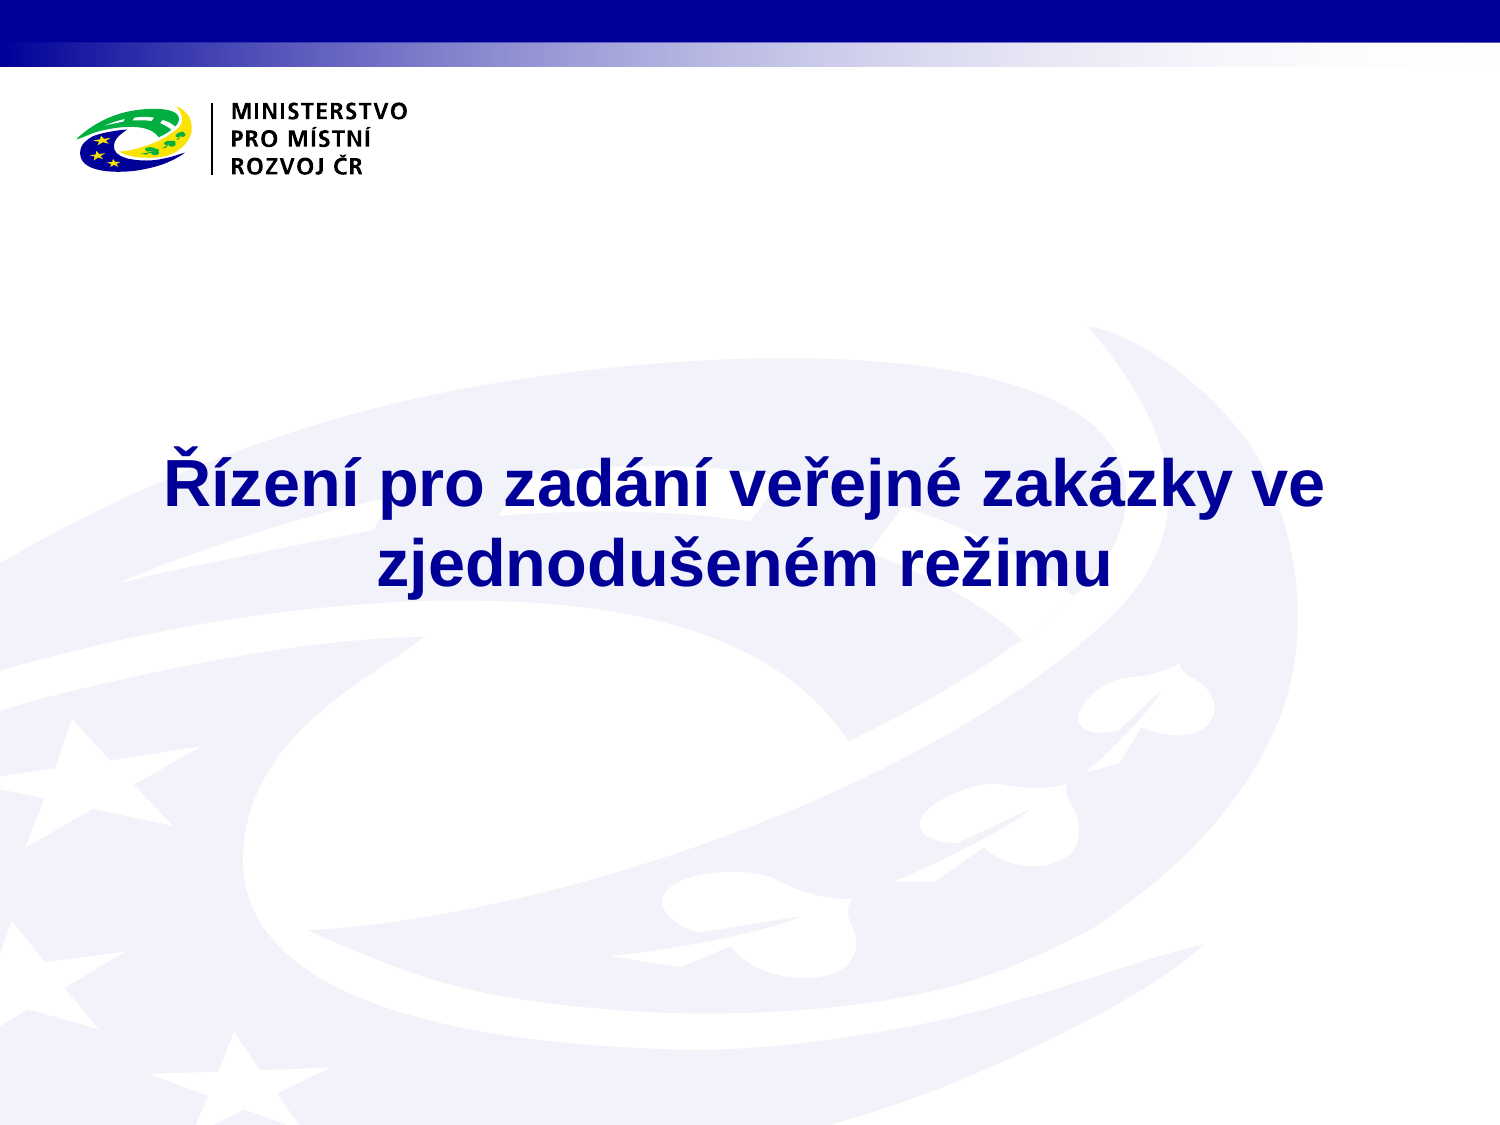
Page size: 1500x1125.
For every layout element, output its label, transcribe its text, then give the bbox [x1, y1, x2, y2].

title Řízení pro zadání veřejné zakázky ve zjednodušeném režimu [64, 432, 1425, 516]
